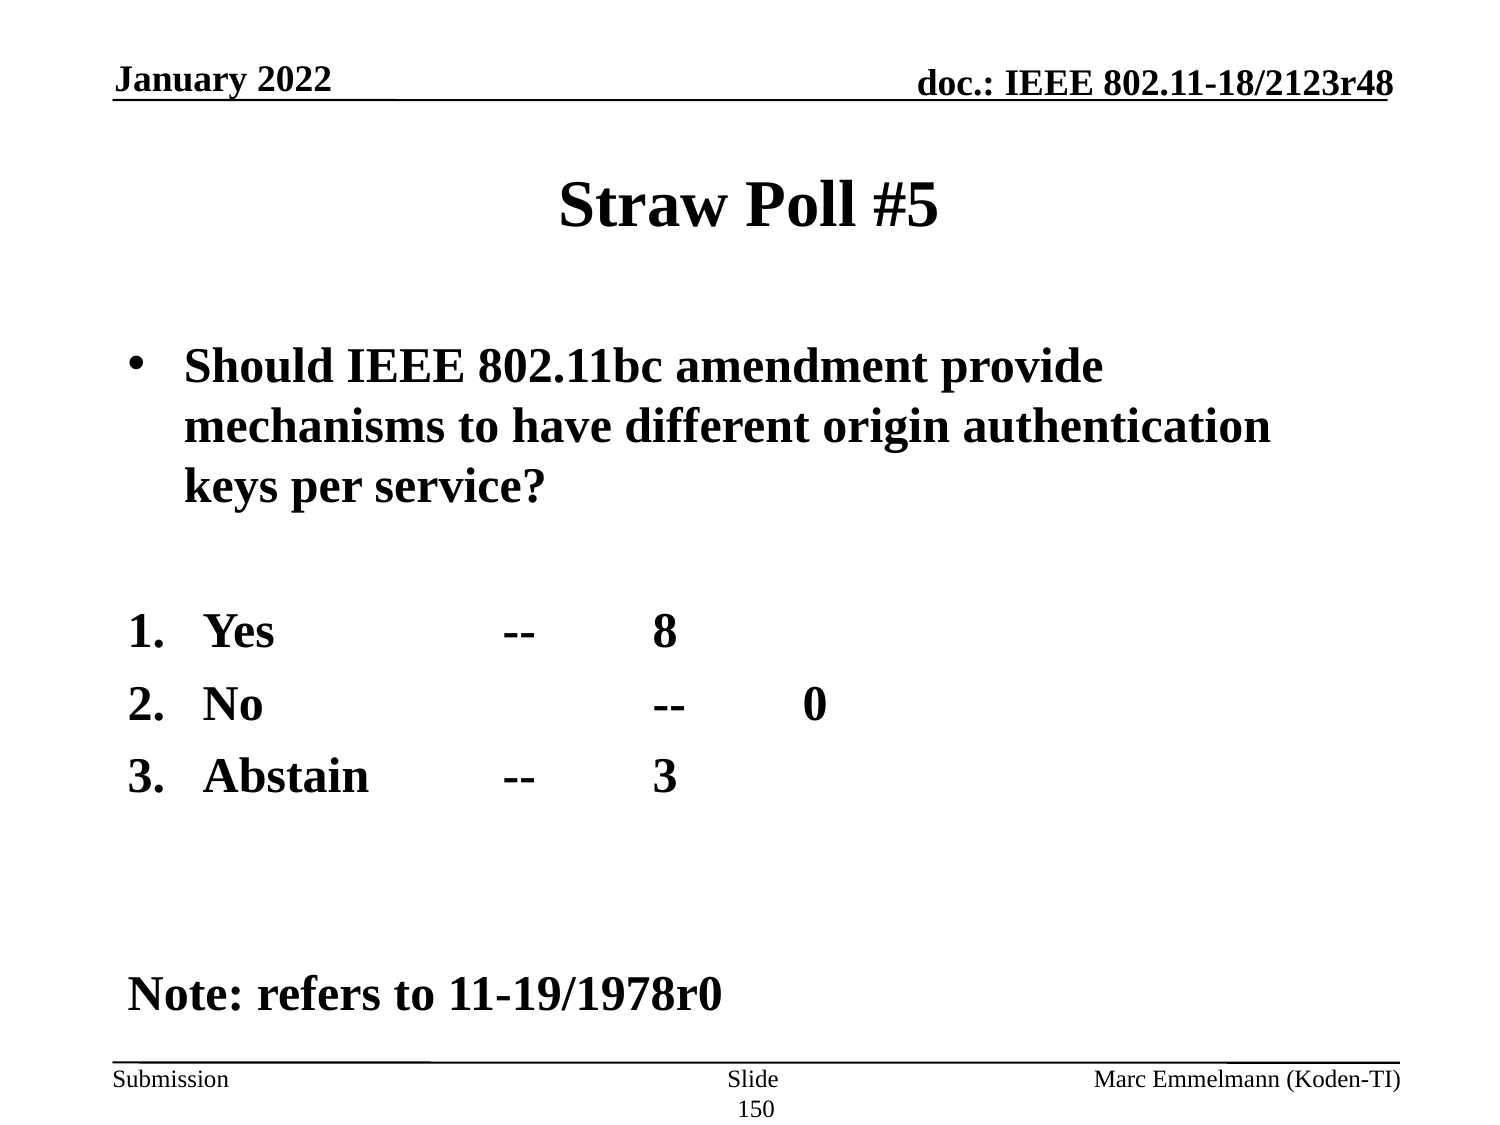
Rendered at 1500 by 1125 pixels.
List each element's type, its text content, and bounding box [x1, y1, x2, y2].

list Should IEEE 802.11bc amendment provide mechanisms to have different origin authentication keys per service? Yes -- 8 No -- 0 Abstain -- 3 Note: refers to 11-19/1978r0 [112, 324, 1388, 1000]
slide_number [114, 54, 423, 100]
title Straw Poll #5 [112, 112, 1388, 288]
slide_number Slide 150 [712, 1061, 800, 1123]
footer Marc Emmelmann (Koden-TI) [878, 1061, 1402, 1093]
